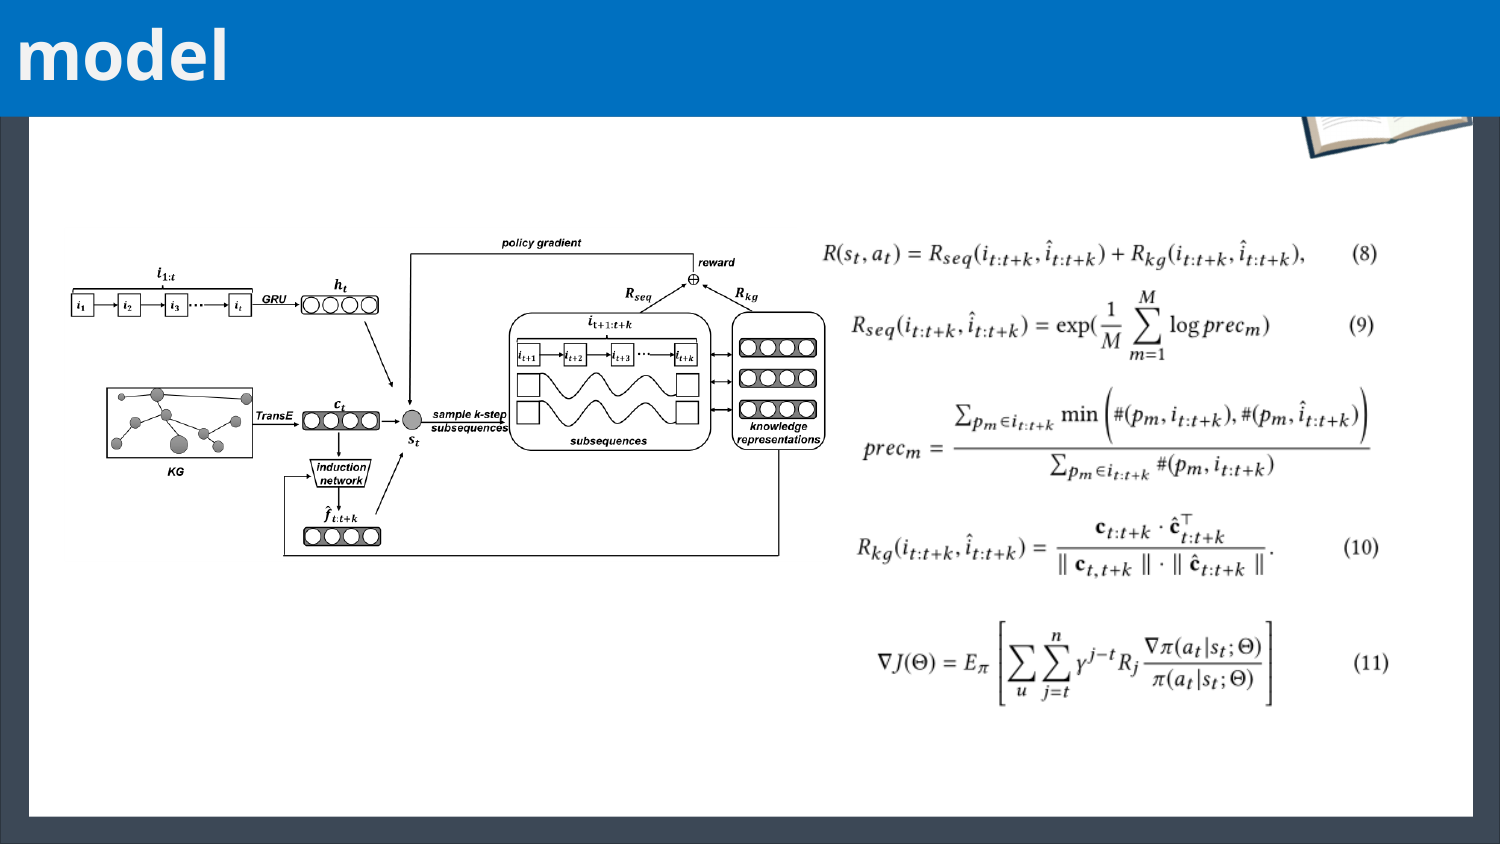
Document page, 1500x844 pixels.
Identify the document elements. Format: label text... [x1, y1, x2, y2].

title model [0, 0, 1500, 117]
picture [1259, 117, 1475, 204]
picture [862, 611, 1407, 723]
picture [32, 225, 1423, 594]
